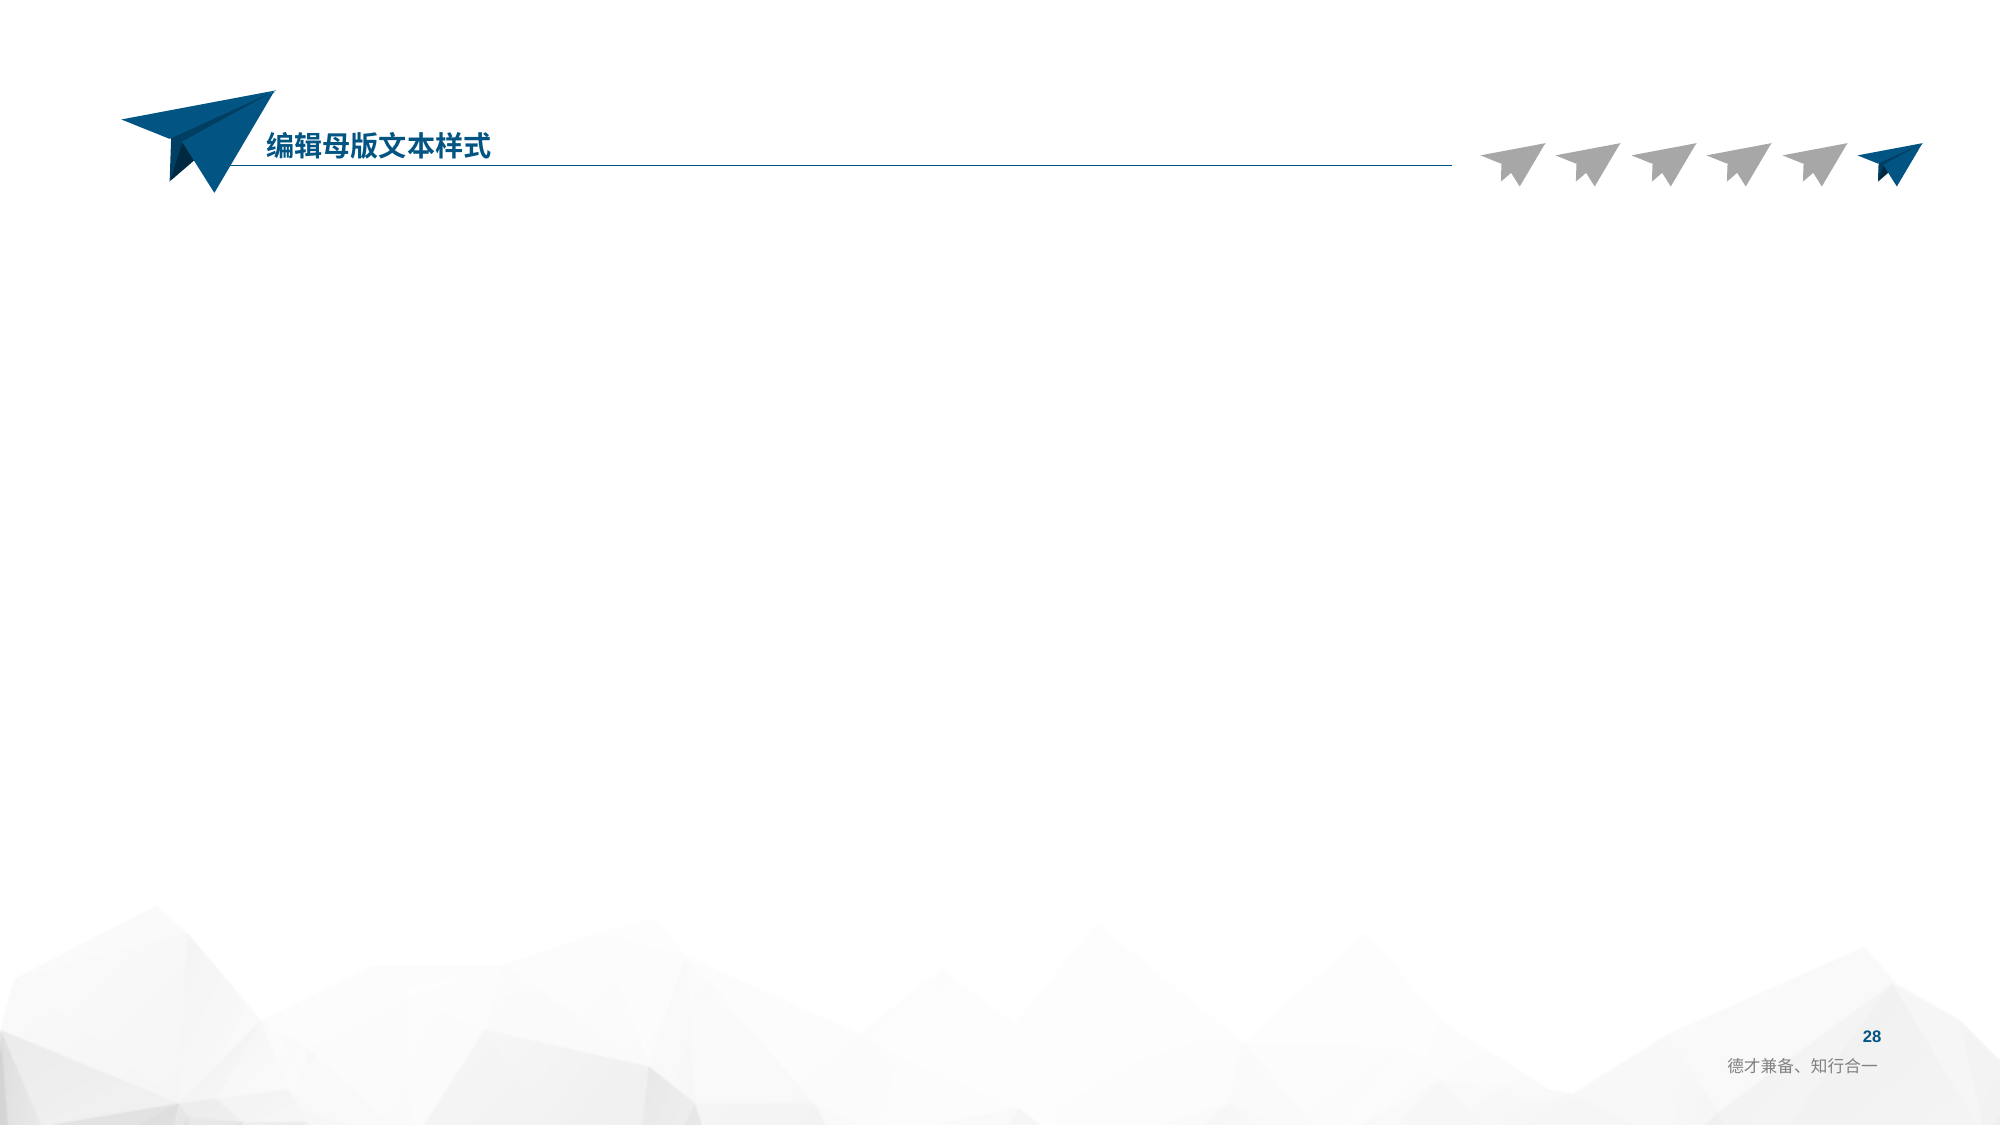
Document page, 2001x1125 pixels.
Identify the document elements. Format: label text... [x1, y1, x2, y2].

picture [0, 892, 2000, 1125]
slide_number 28 [1860, 1024, 1882, 1047]
